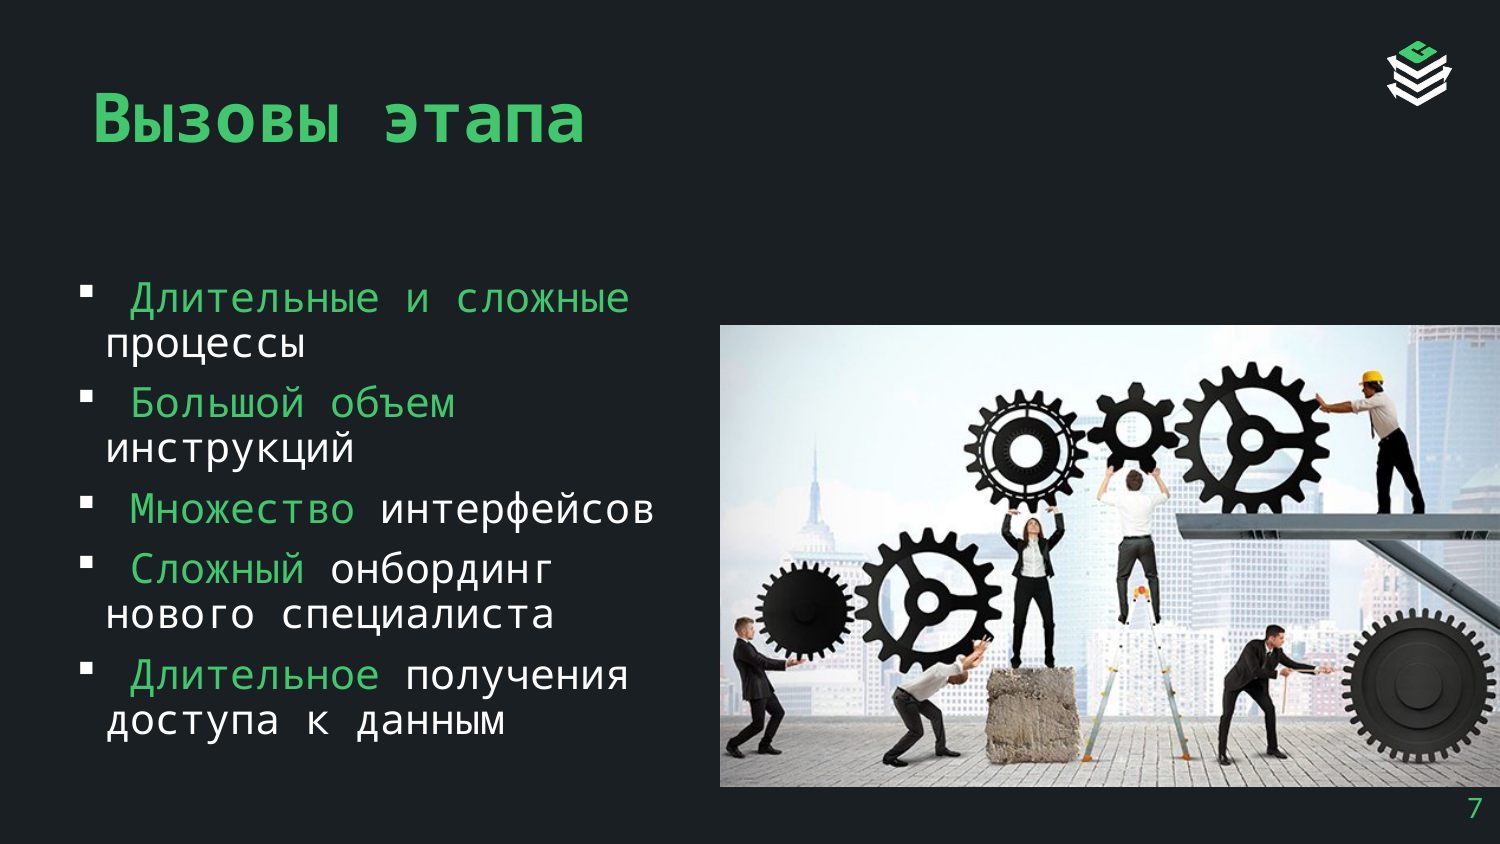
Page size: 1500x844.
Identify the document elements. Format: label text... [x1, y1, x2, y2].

picture [720, 325, 1500, 787]
list Длительные и сложные процессы Большой объем инструкций Множество интерфейсов Сложный онбординг нового специалиста Длительное получения доступа к данным [76, 276, 692, 738]
picture [1387, 41, 1452, 106]
title Вызовы этапа [76, 75, 1371, 239]
text_box 7 [1452, 787, 1498, 833]
